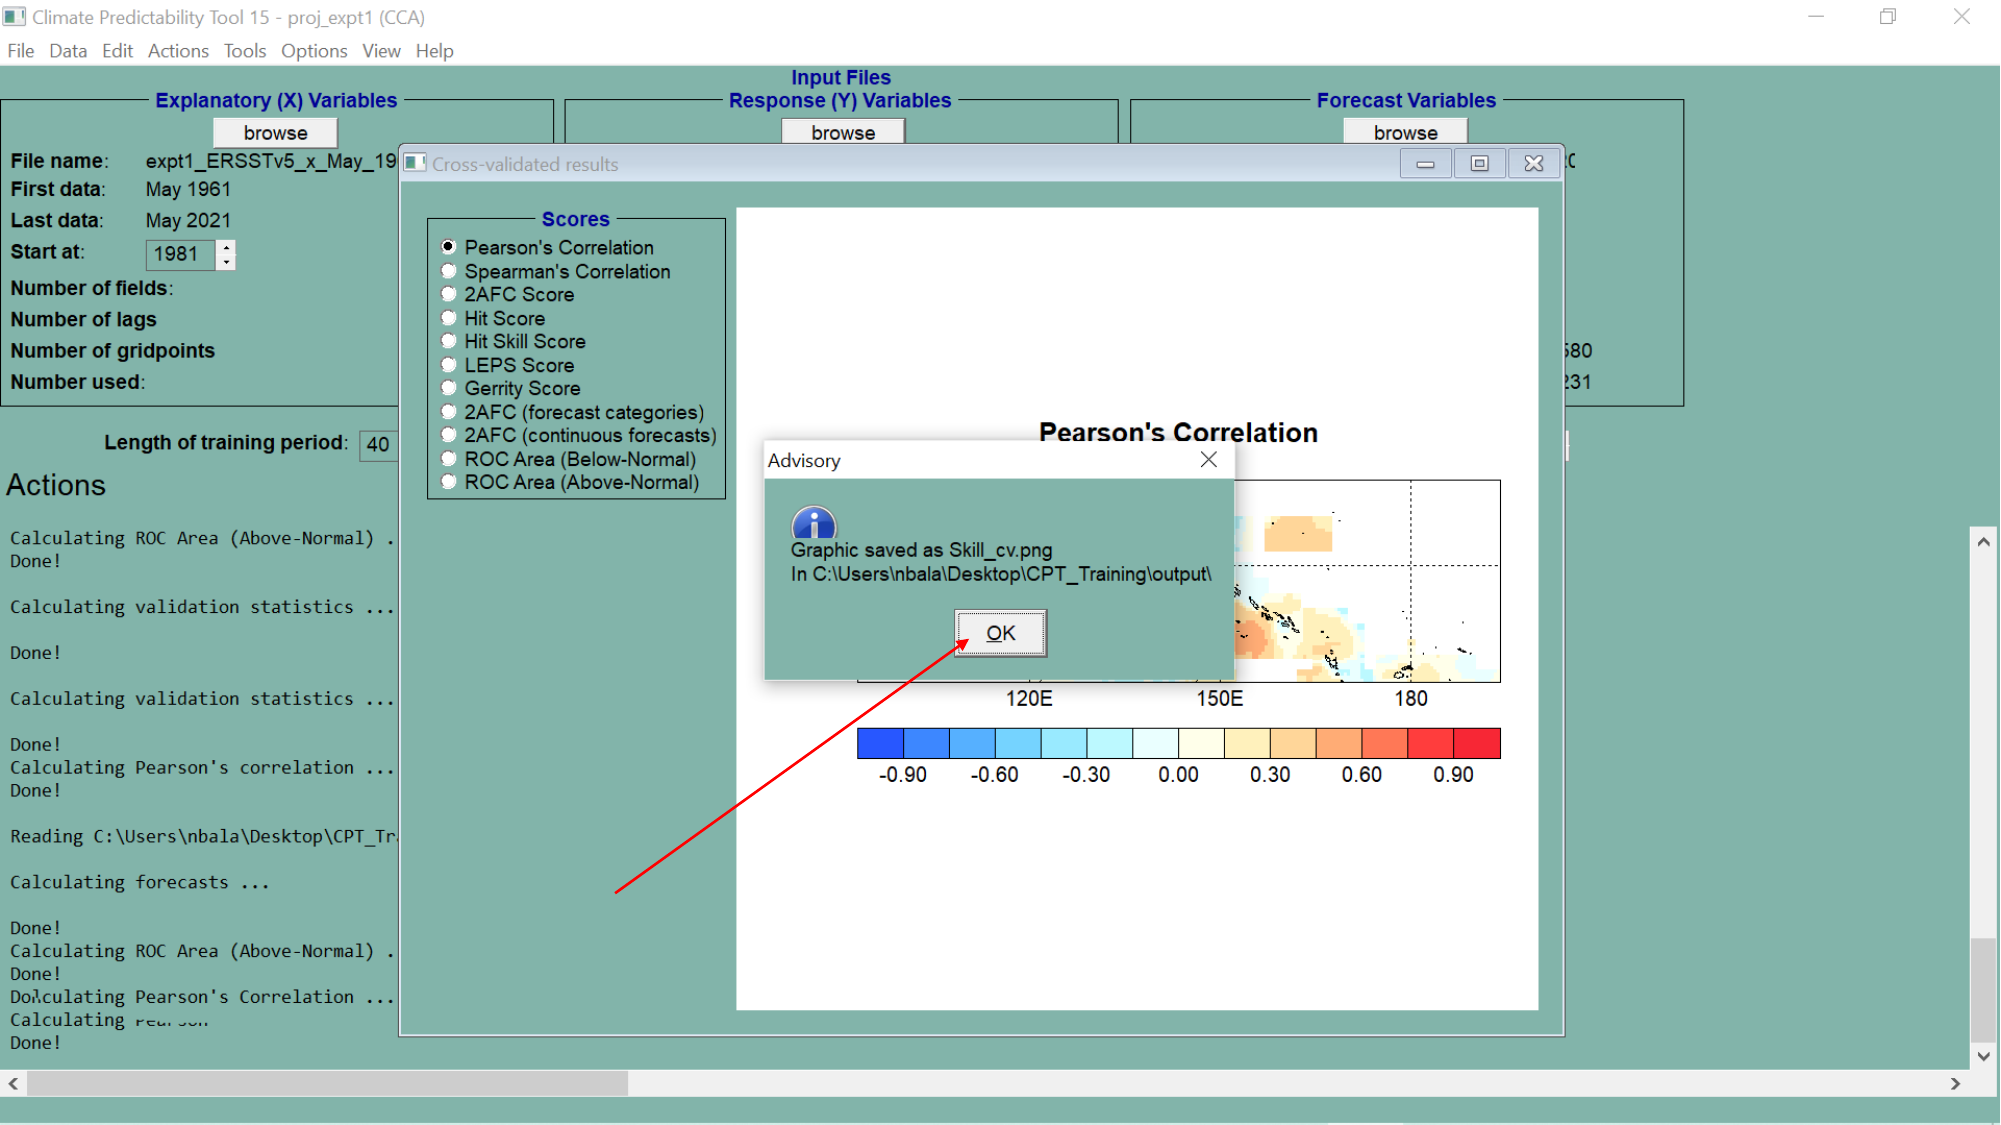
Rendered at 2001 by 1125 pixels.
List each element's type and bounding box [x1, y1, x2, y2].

picture [0, 0, 2000, 1125]
text_box [615, 638, 970, 894]
